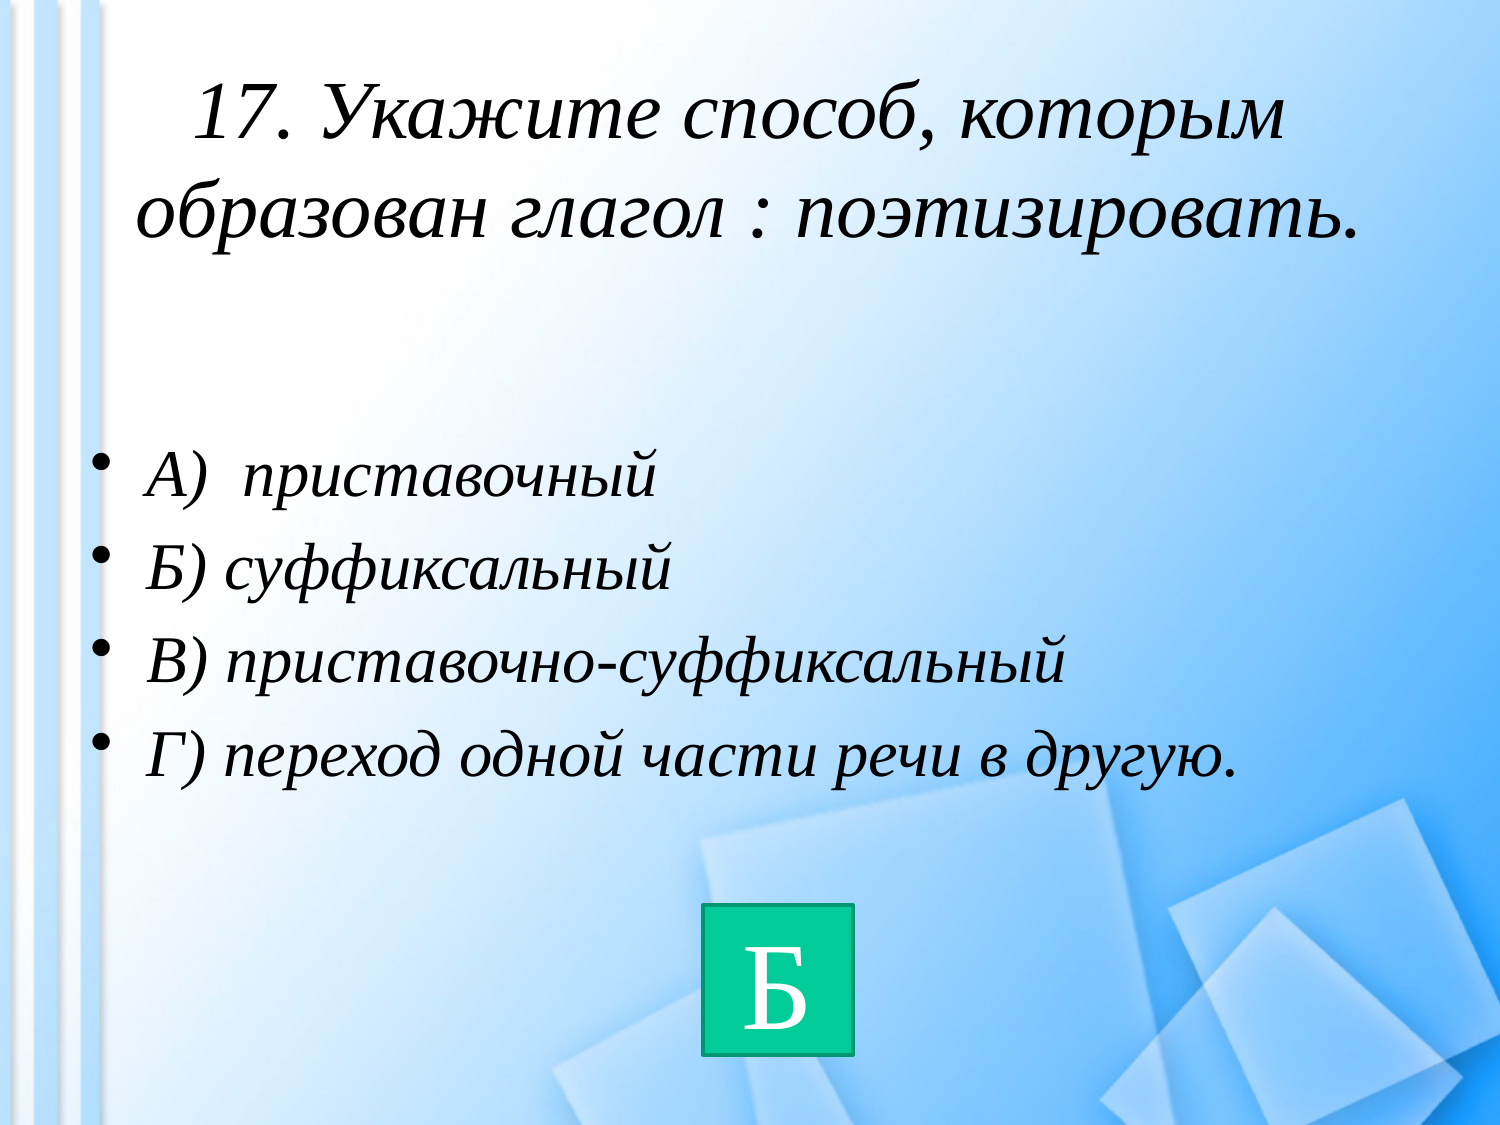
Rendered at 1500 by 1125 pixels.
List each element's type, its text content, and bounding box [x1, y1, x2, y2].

title 17. Укажите способ, которым образован глагол : поэтизировать. [74, 44, 1426, 364]
text_box Б [701, 903, 855, 1057]
picture [0, 0, 1500, 1125]
list А) приставочный Б) суффиксальный В) приставочно-суффиксальный Г) переход одной части речи в другую. [74, 421, 1426, 1006]
